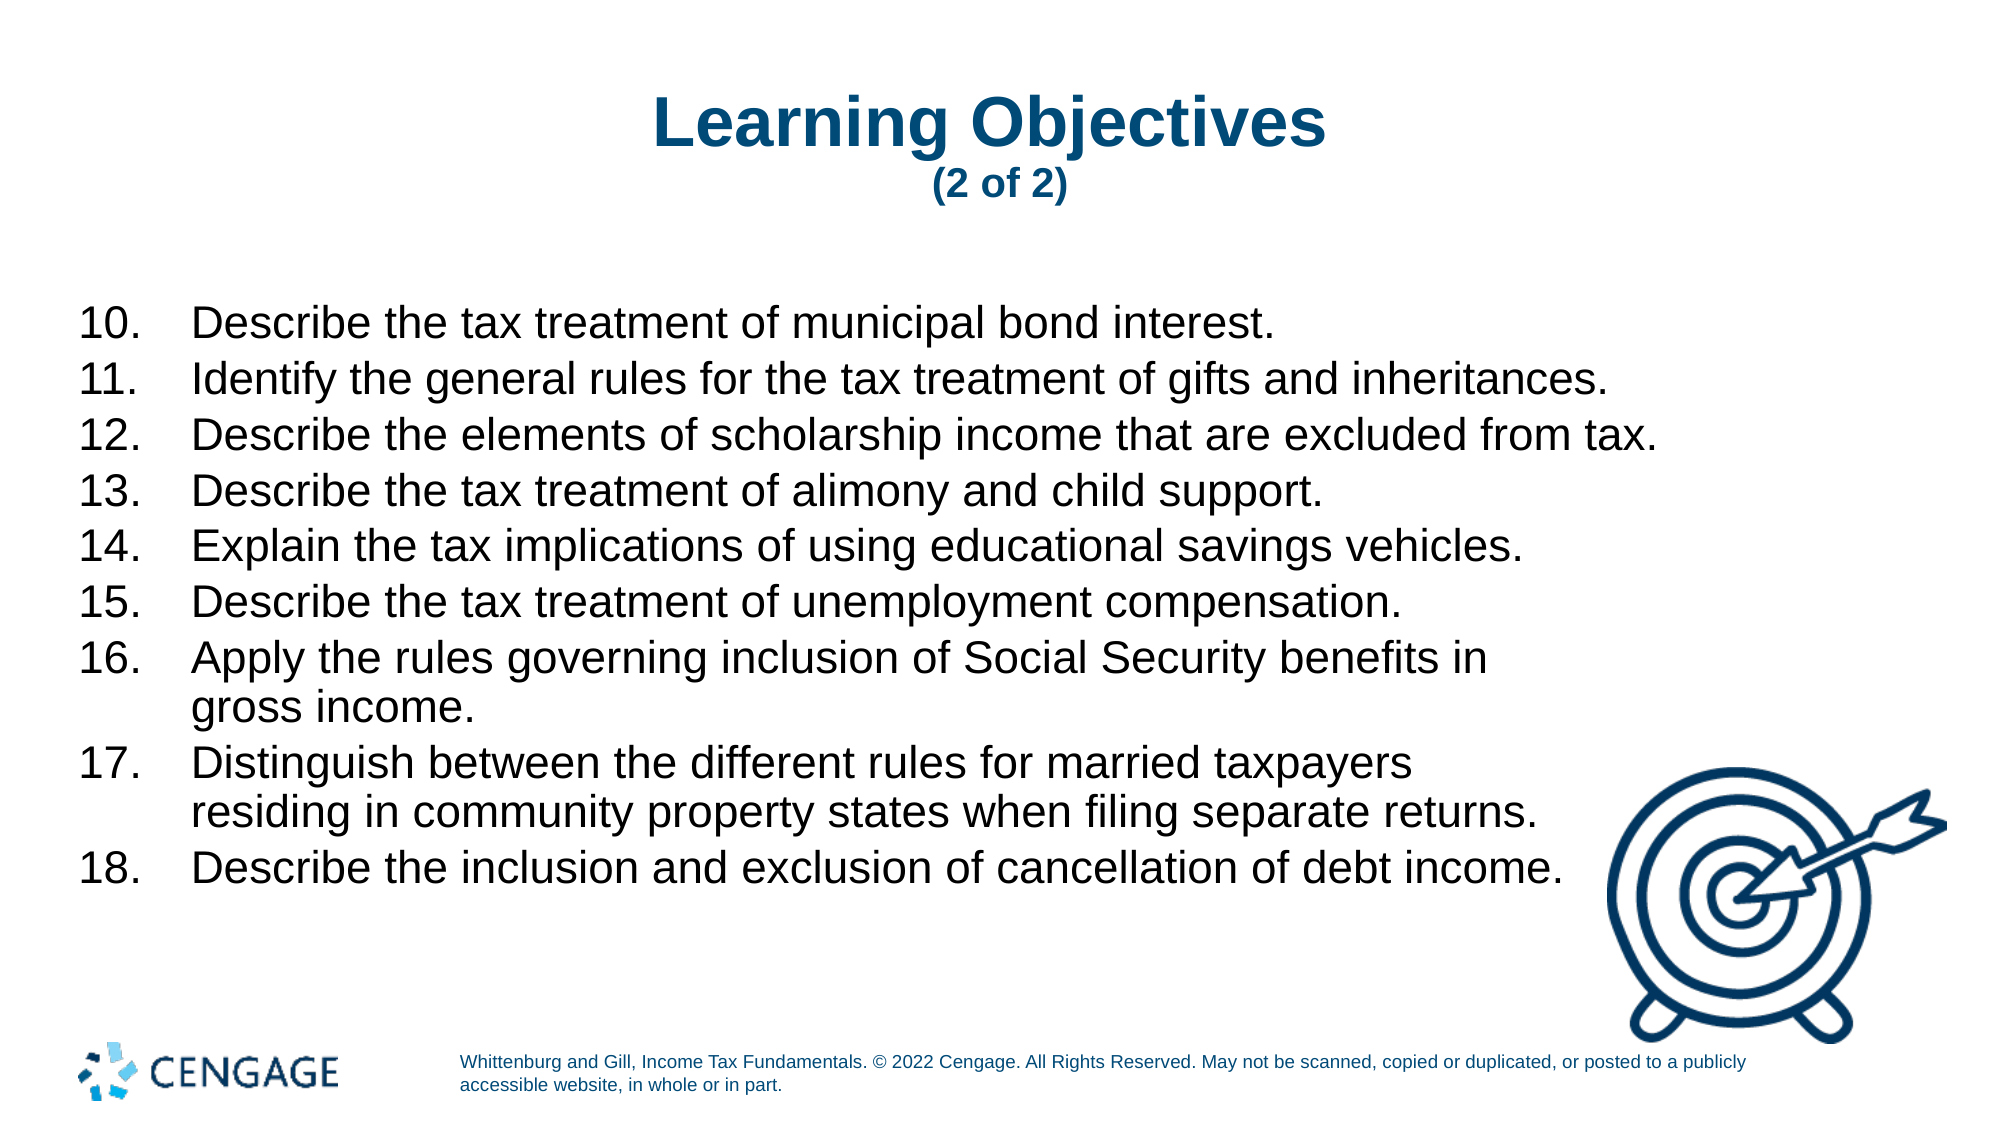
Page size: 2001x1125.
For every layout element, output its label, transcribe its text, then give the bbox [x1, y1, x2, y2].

picture [78, 1042, 338, 1101]
title Learning Objectives (2 of 2) [78, 77, 1923, 278]
list Describe the tax treatment of municipal bond interest. Identify the general rules for the tax treatment of gifts and inheritances. Describe the elements of scholarship income that are excluded from tax. Describe the tax treatment of alimony and child support. Explain the tax implications of using educational savings vehicles. Describe the tax treatment of unemployment compensation. Apply the rules governing inclusion of Social Security benefits in gross income. Distinguish between the different rules for married taxpayers residing in community property states when filing separate returns. Describe the inclusion and exclusion of cancellation of debt income. [78, 299, 1684, 1014]
picture [1607, 767, 1947, 1044]
